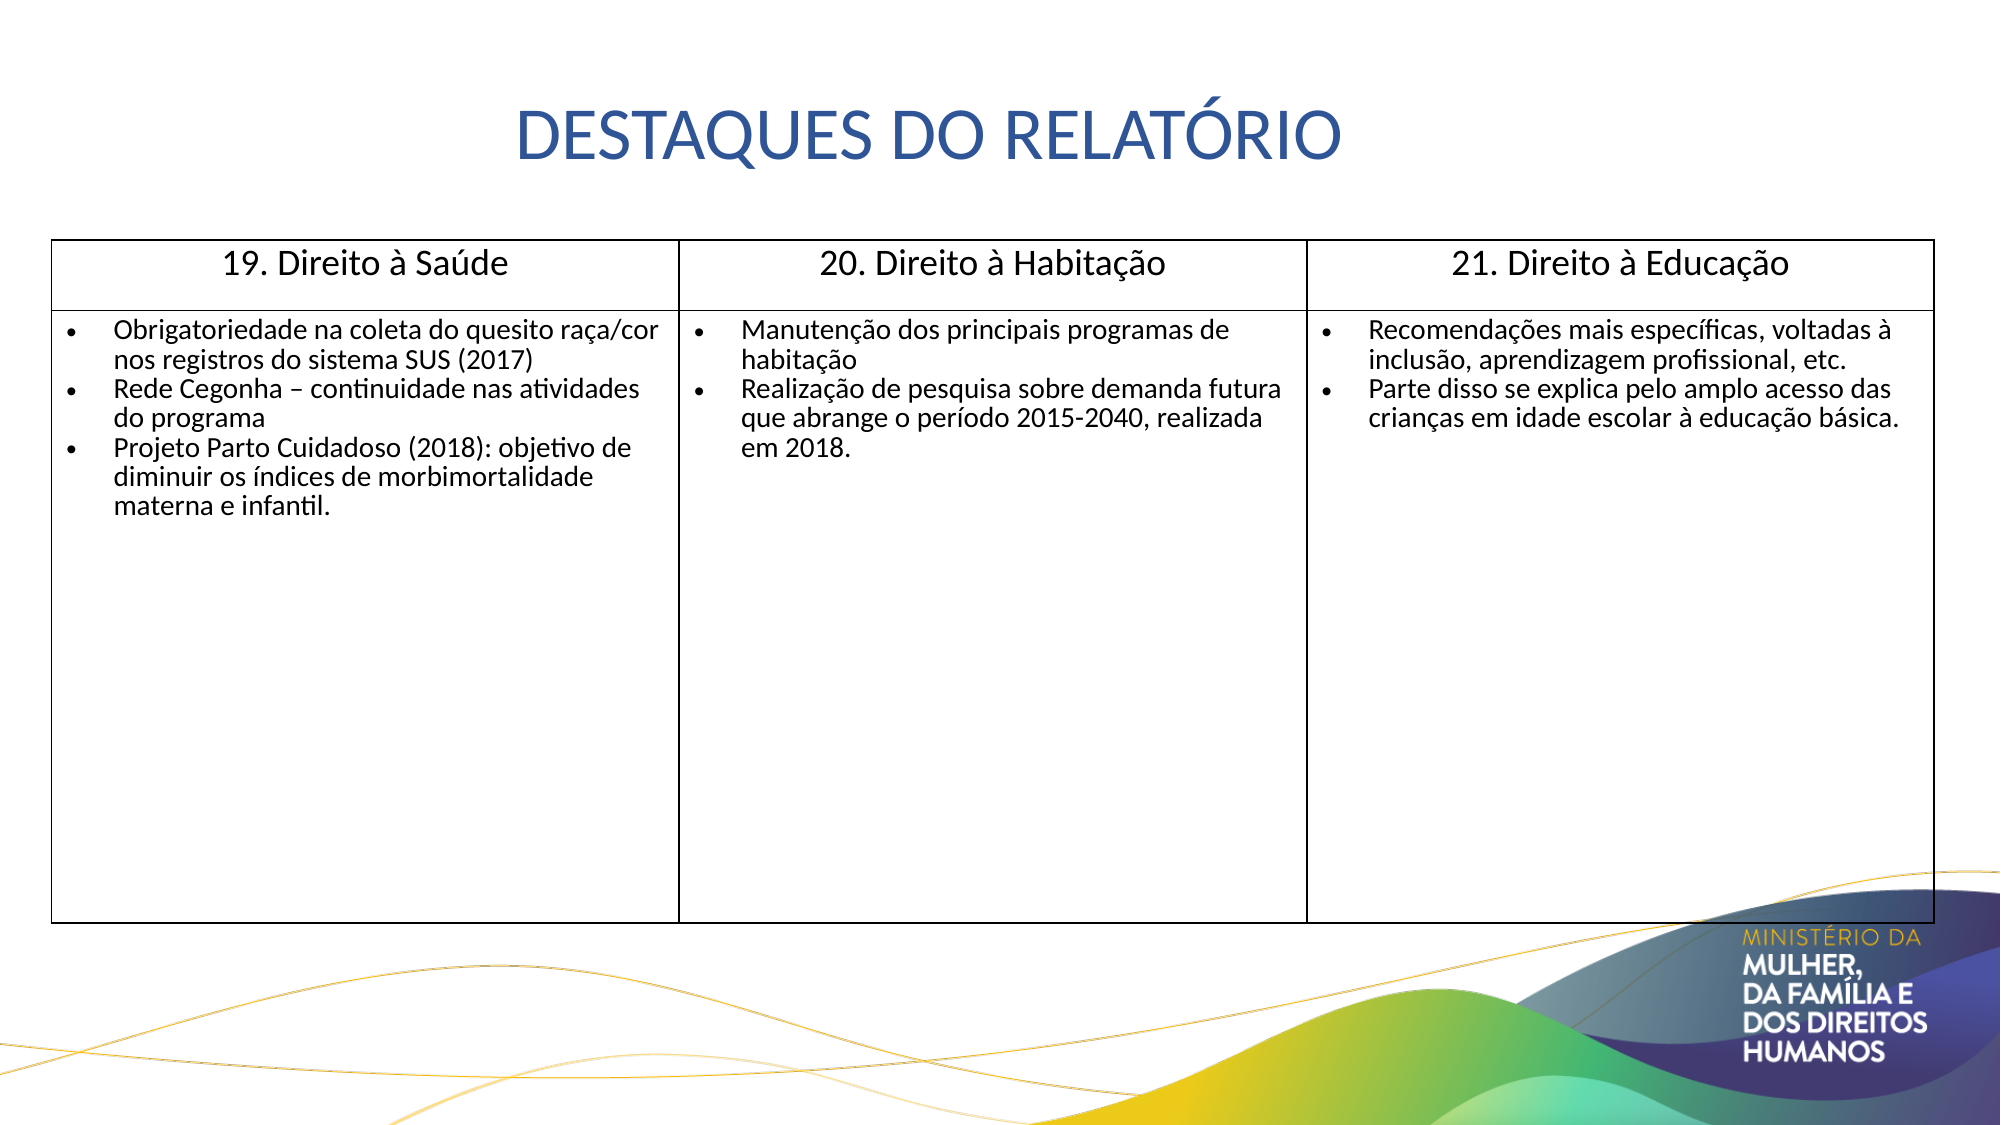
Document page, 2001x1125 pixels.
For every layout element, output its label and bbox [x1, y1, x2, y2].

list [0, 0, 2000, 1125]
